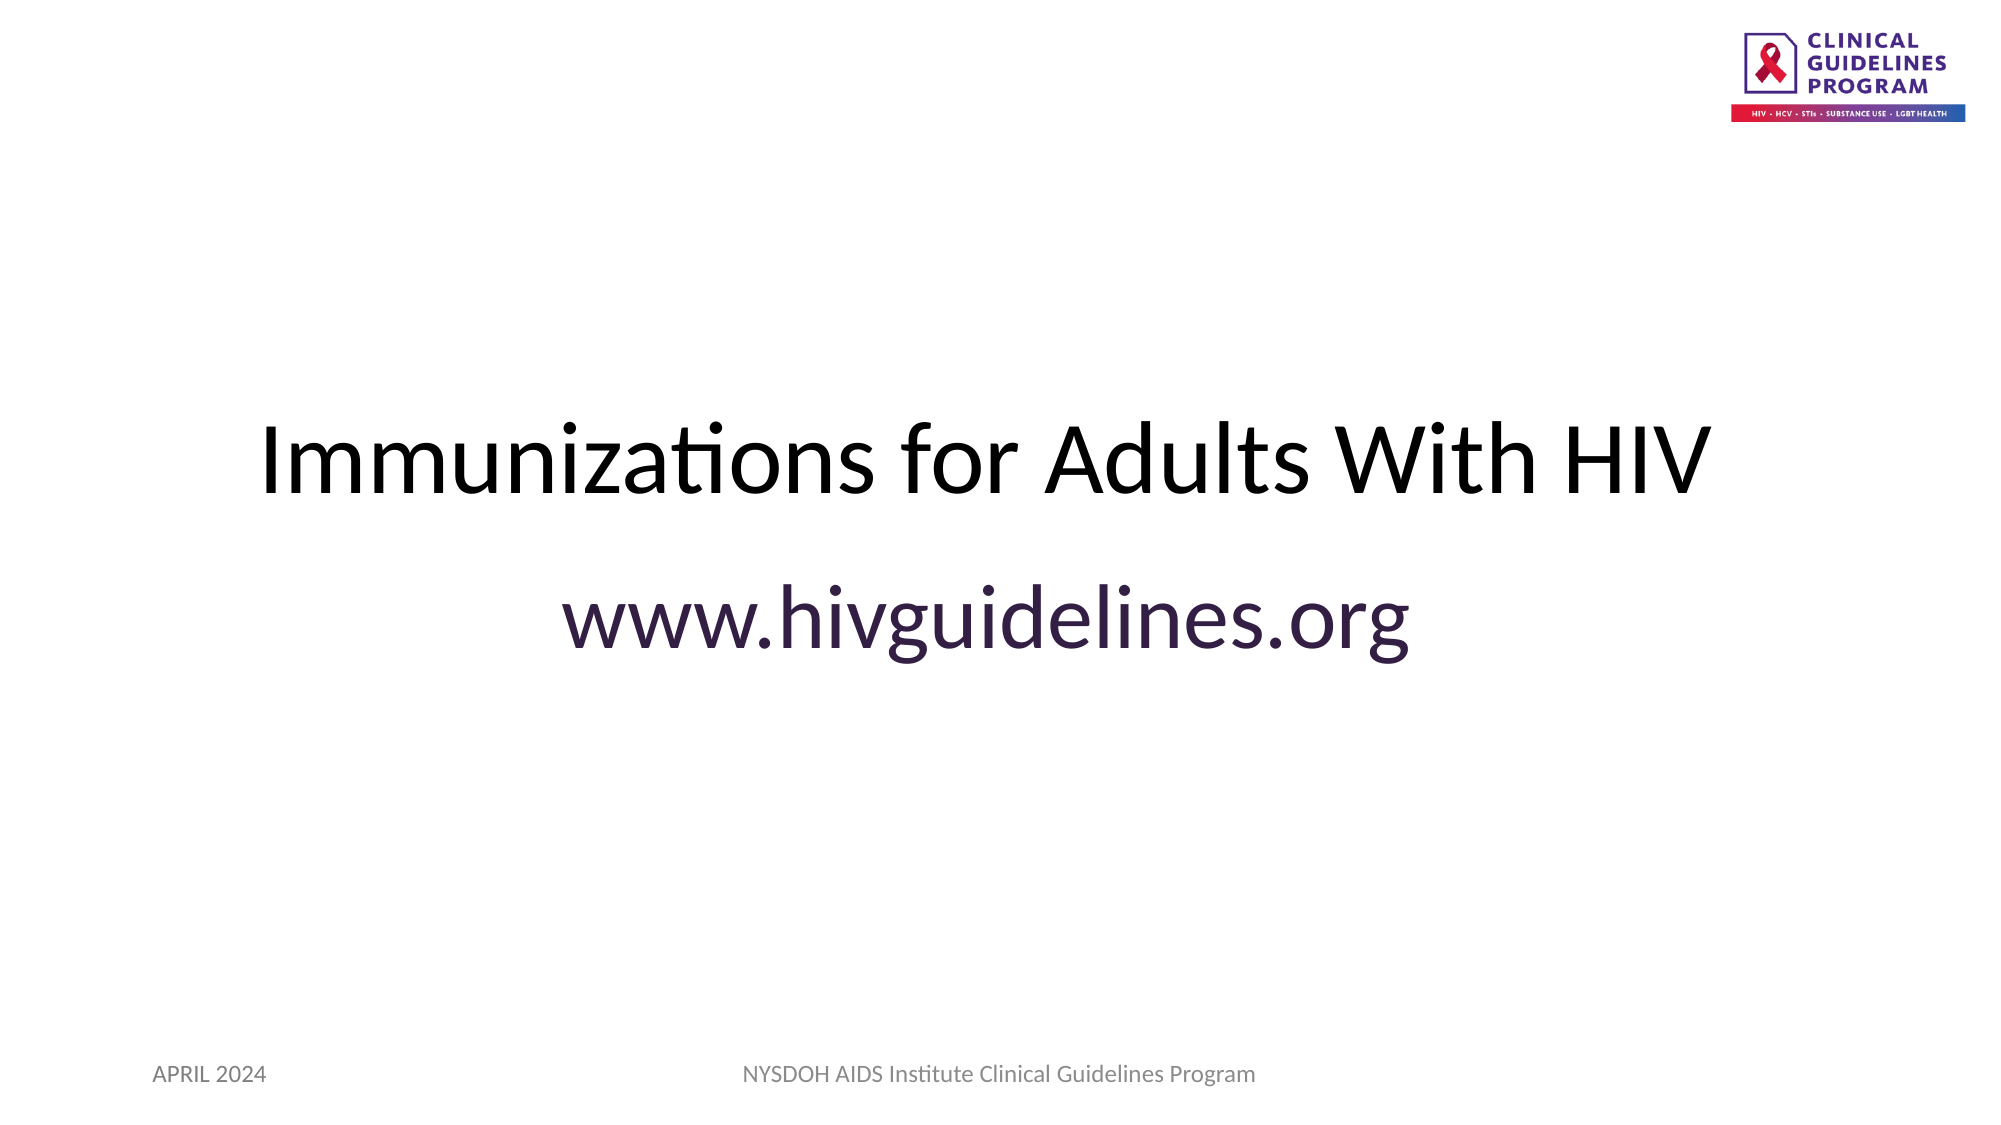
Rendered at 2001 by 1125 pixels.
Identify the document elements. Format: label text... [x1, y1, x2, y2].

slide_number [137, 1042, 588, 1103]
text_box Immunizations for Adults With HIV www.hivguidelines.org [236, 396, 1737, 760]
picture [1731, 20, 1966, 122]
footer NYSDOH AIDS Institute Clinical Guidelines Program [662, 1042, 1338, 1103]
